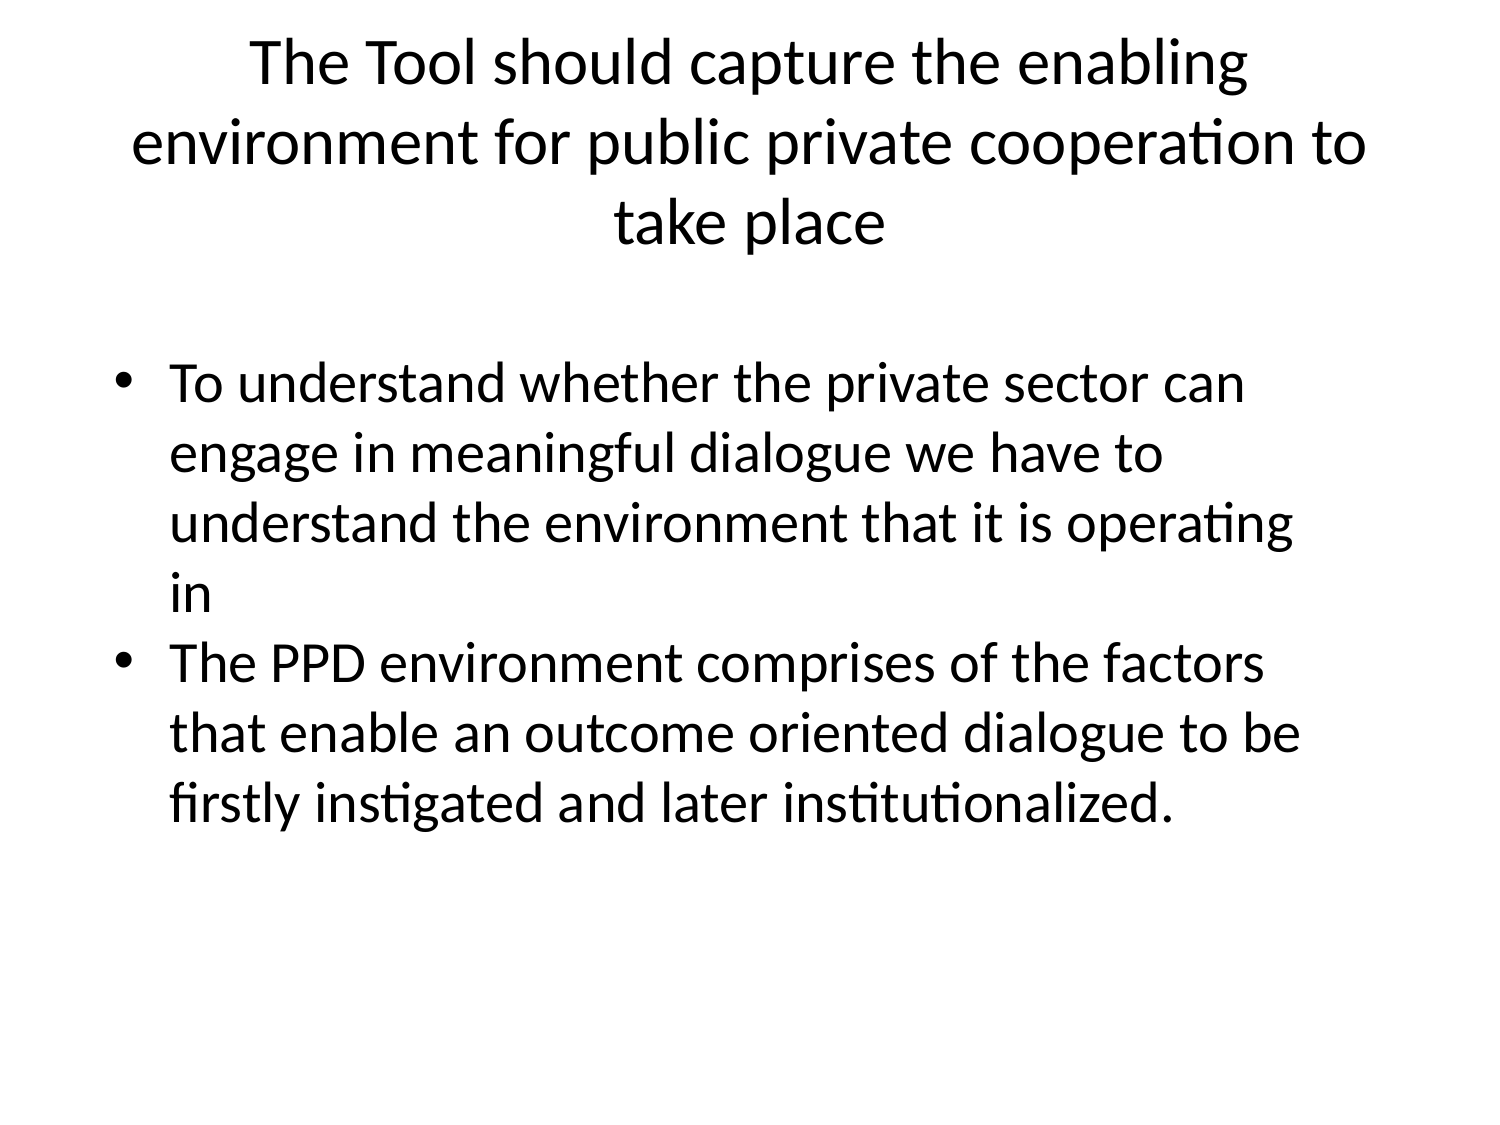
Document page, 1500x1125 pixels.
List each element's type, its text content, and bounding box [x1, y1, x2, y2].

title The Tool should capture the enabling environment for public private cooperation to take place [75, 80, 1425, 196]
text_box To understand whether the private sector can engage in meaningful dialogue we have to understand the environment that it is operating in The PPD environment comprises of the factors that enable an outcome oriented dialogue to be firstly instigated and later institutionalized. [98, 336, 1354, 962]
